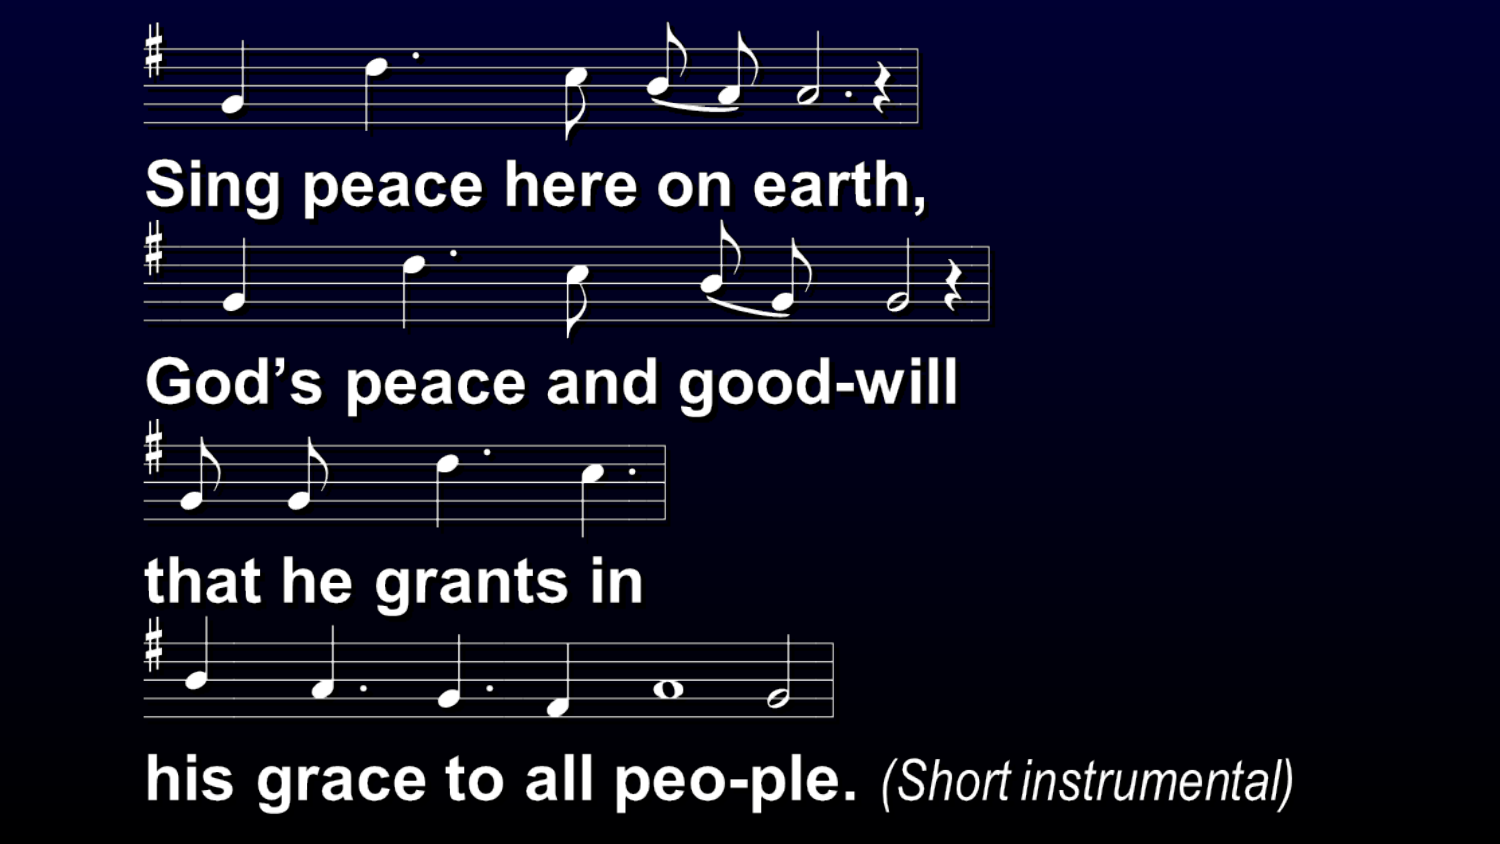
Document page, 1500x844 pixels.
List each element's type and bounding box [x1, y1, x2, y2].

picture [74, 18, 1365, 825]
